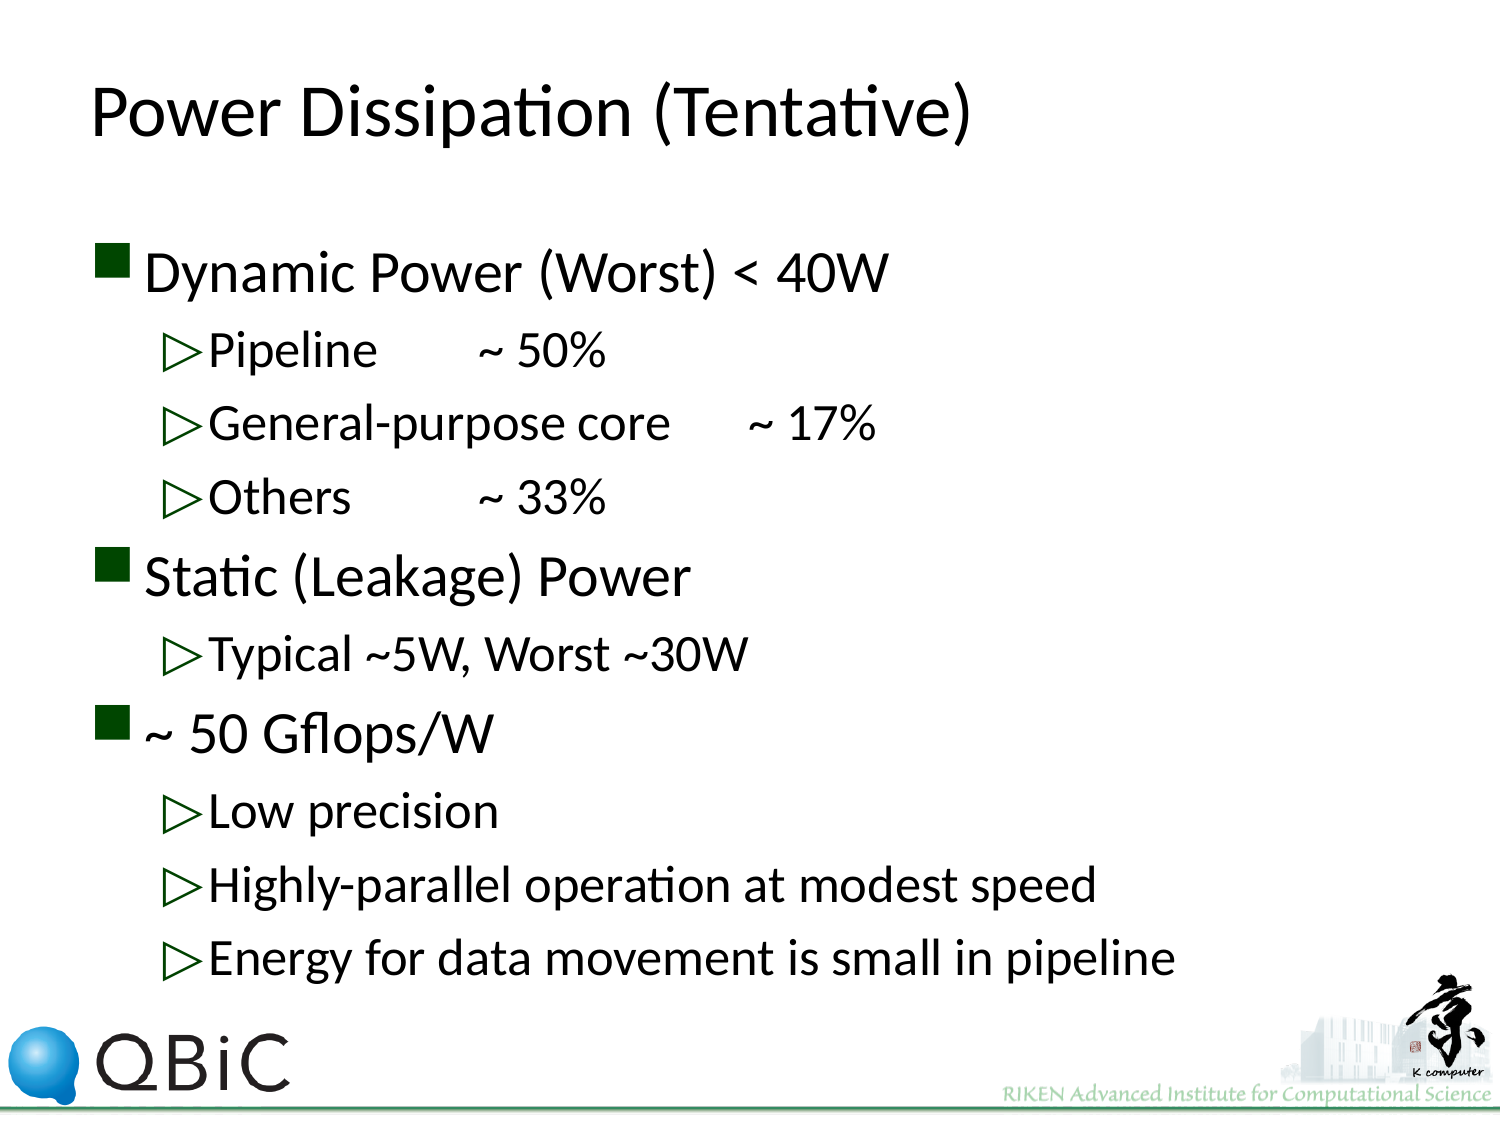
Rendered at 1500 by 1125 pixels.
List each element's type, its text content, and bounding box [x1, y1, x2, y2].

list Dynamic Power (Worst) < 40W Pipeline ~ 50% General-purpose core ~ 17% Others ~ 33% Static (Leakage) Power Typical ~5W, Worst ~30W ~ 50 Gflops/W Low precision Highly-parallel operation at modest speed Energy for data movement is small in pipeline [75, 224, 1425, 1005]
title Power Dissipation (Tentative) [75, 12, 1425, 200]
picture [0, 954, 1500, 1125]
